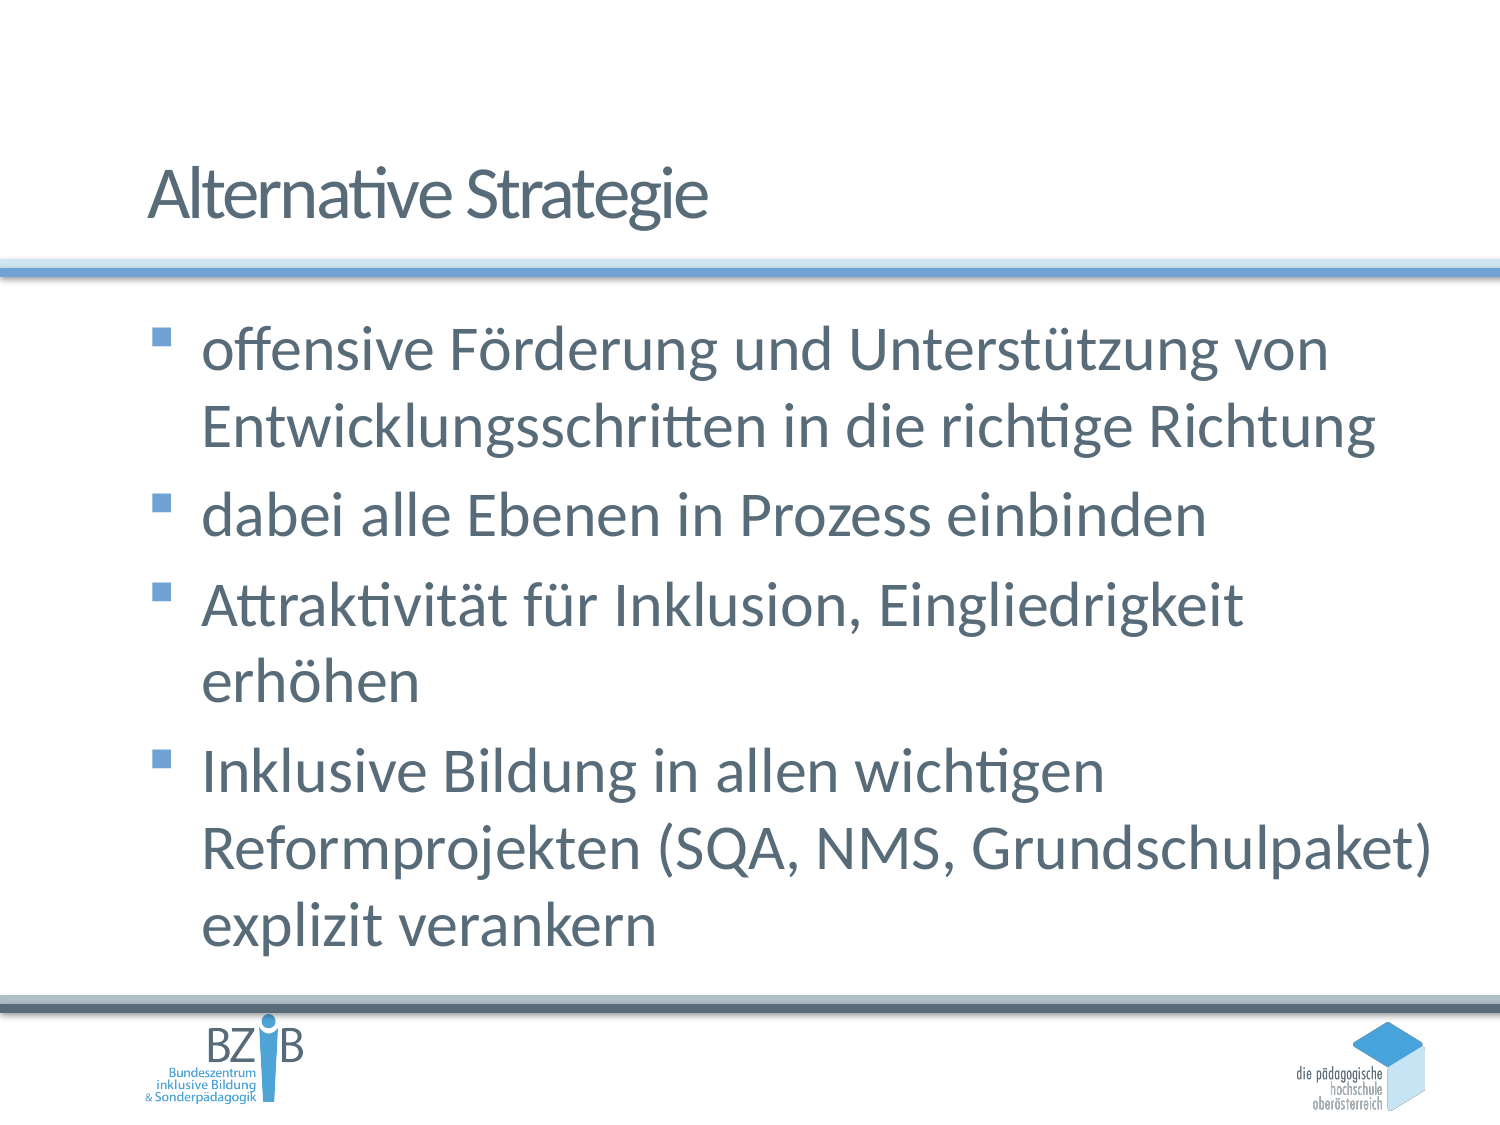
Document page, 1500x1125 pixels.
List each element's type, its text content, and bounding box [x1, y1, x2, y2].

title Alternative Strategie [132, 56, 1091, 242]
picture [1297, 1022, 1425, 1111]
picture [132, 1014, 313, 1105]
list offensive Förderung und Unterstützung von Entwicklungsschritten in die richtige Richtung dabei alle Ebenen in Prozess einbinden Attraktivität für Inklusion, Eingliedrigkeit erhöhen Inklusive Bildung in allen wichtigen Reformprojekten (SQA, NMS, Grundschulpaket) explizit verankern [132, 298, 1464, 970]
